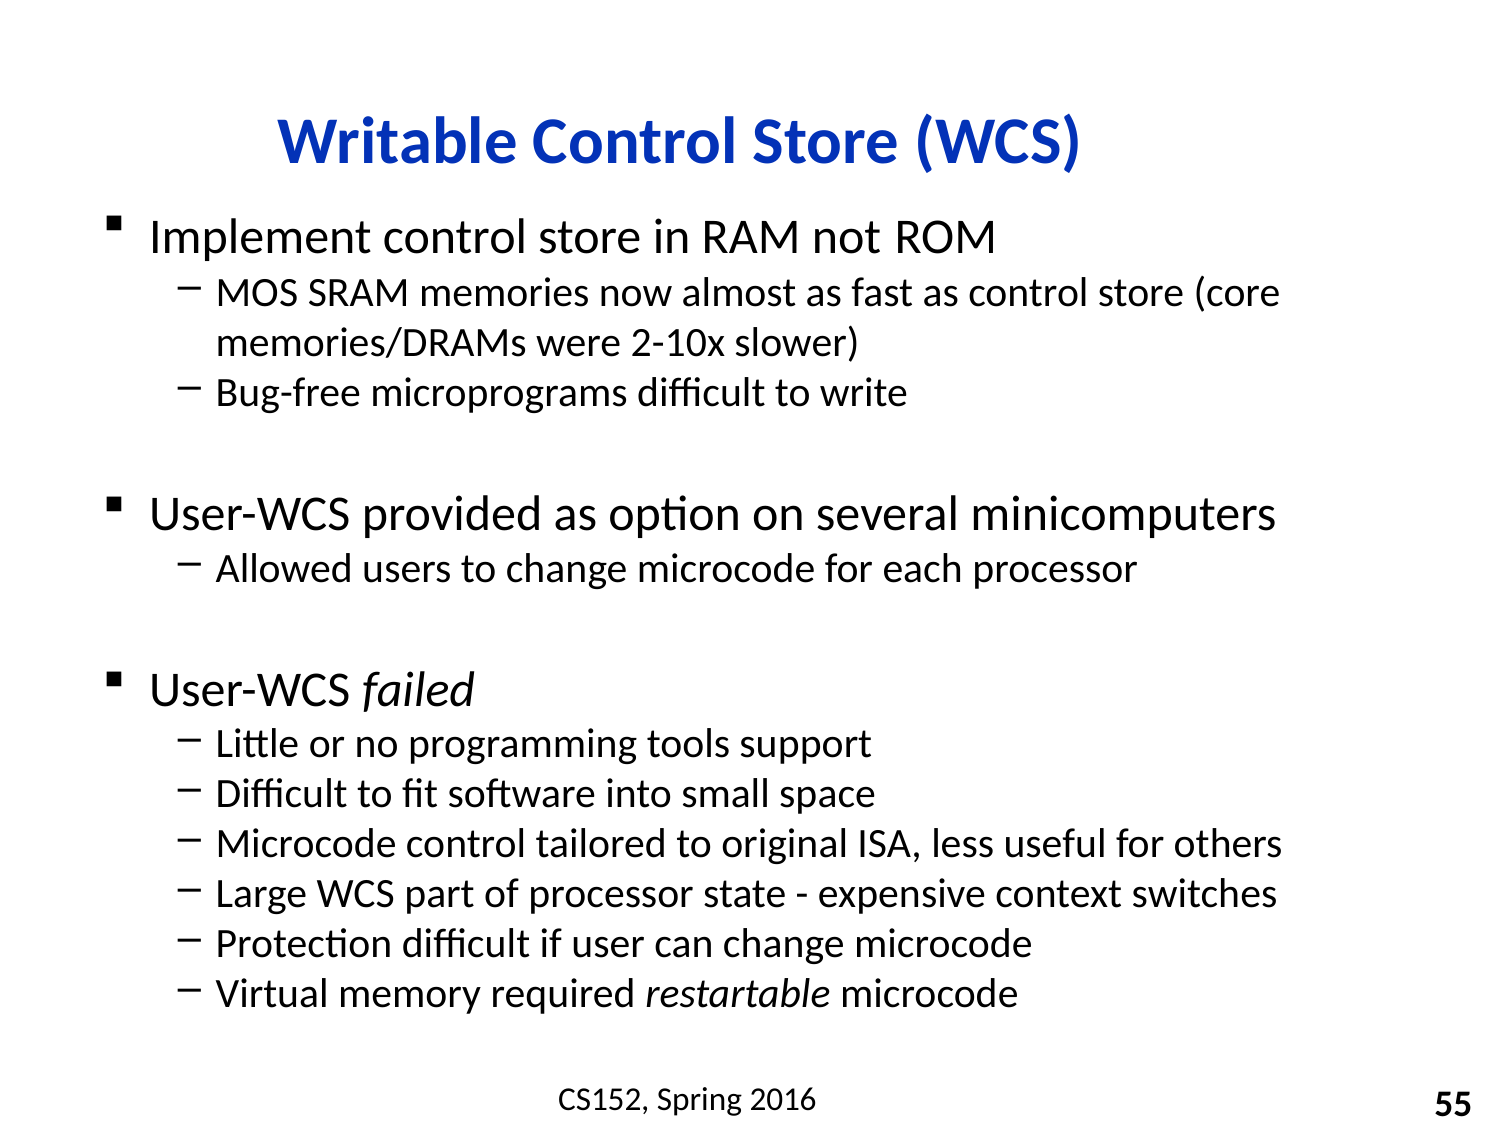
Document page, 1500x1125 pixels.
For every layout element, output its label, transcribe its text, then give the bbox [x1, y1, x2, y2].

list Implement control store in RAM not ROM MOS SRAM memories now almost as fast as control store (core memories/DRAMs were 2-10x slower) Bug-free microprograms difficult to write User-WCS provided as option on several minicomputers Allowed users to change microcode for each processor User-WCS failed Little or no programming tools support Difficult to fit software into small space Microcode control tailored to original ISA, less useful for others Large WCS part of processor state - expensive context switches Protection difficult if user can change microcode Virtual memory required restartable microcode [87, 187, 1426, 1051]
title Writable Control Store (WCS) [47, 97, 1299, 186]
slide_number 55 [1174, 1076, 1488, 1125]
